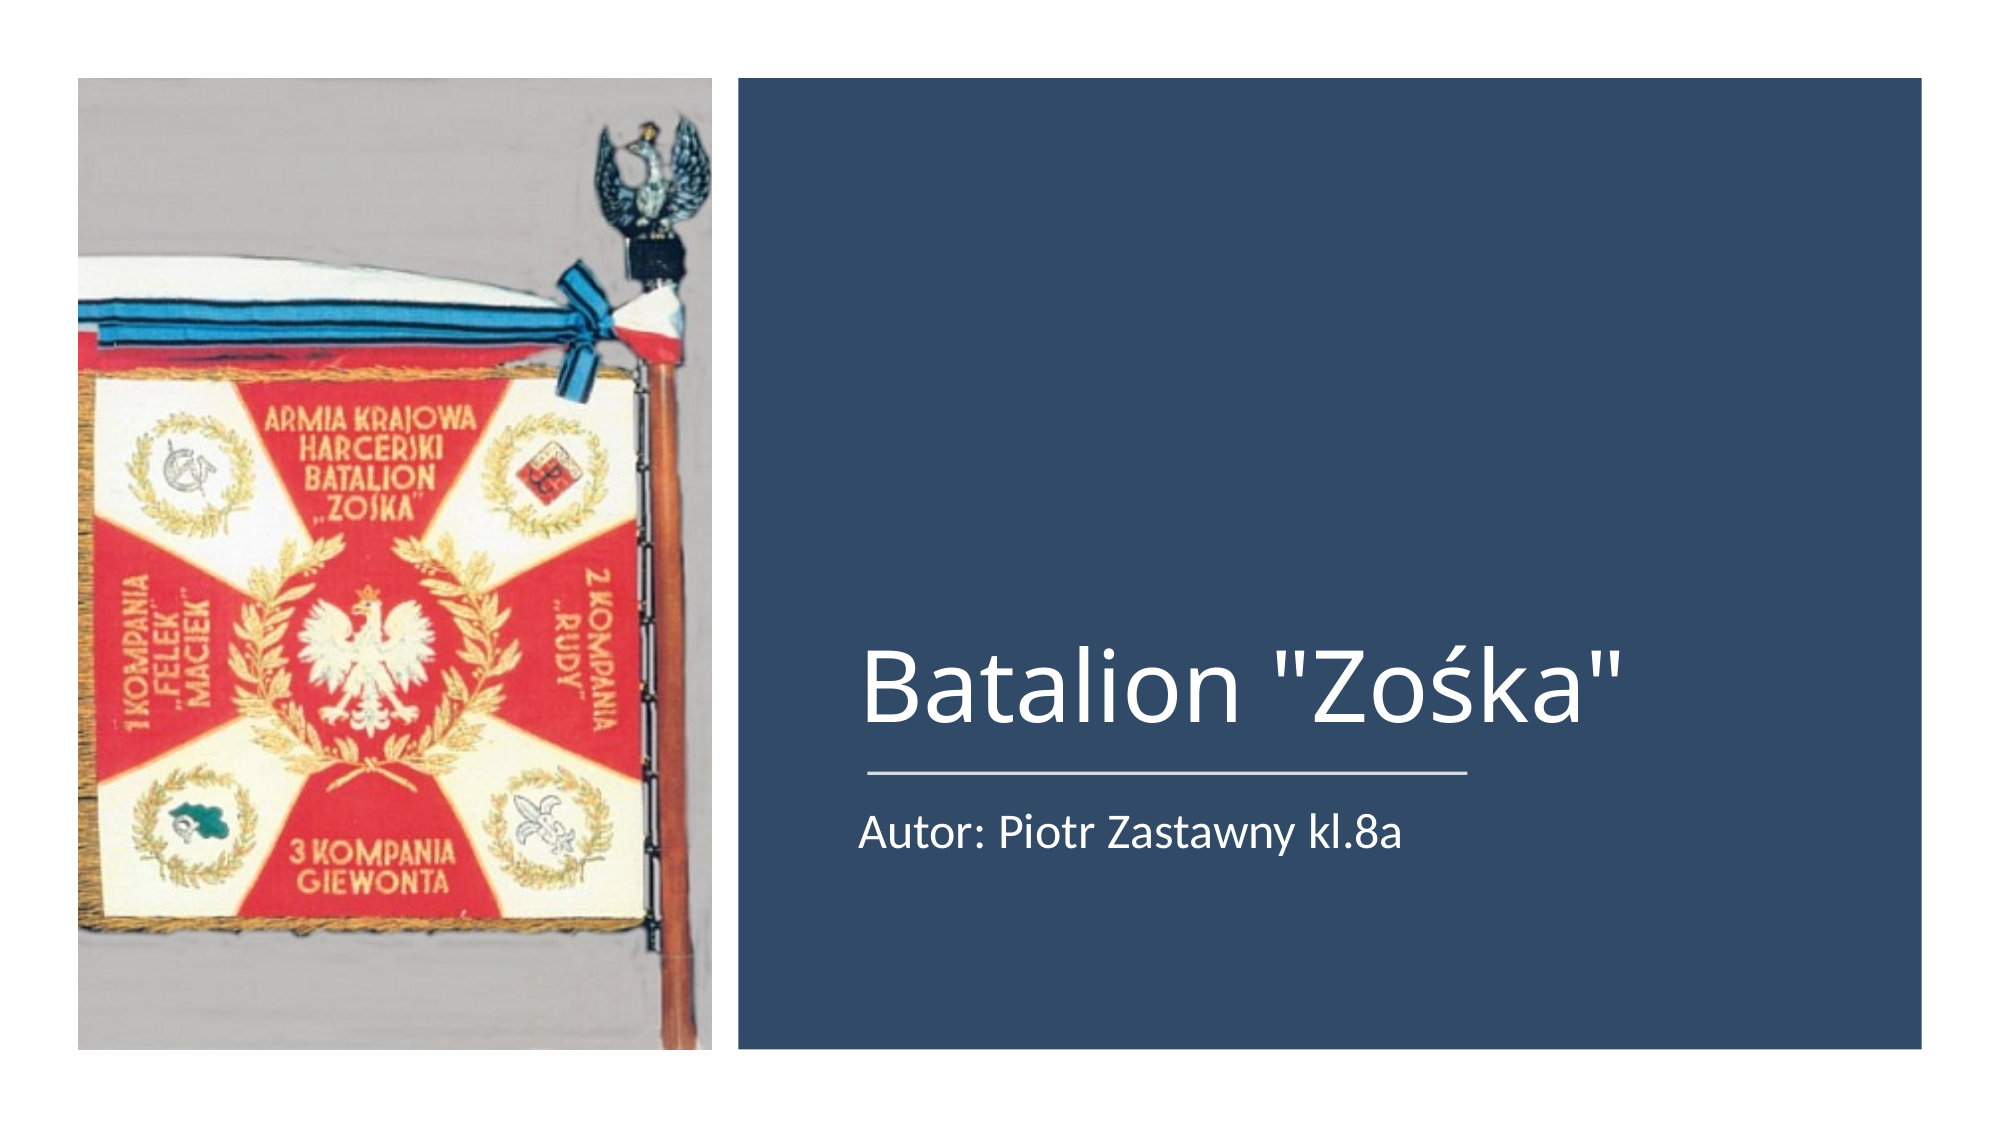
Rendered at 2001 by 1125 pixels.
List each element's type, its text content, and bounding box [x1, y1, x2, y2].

text_box [738, 78, 1922, 1050]
subtitle Autor: Piotr Zastawny kl.8a [843, 798, 1821, 1003]
picture [77, 78, 712, 1050]
title Batalion "Zośka" [843, 193, 1821, 752]
